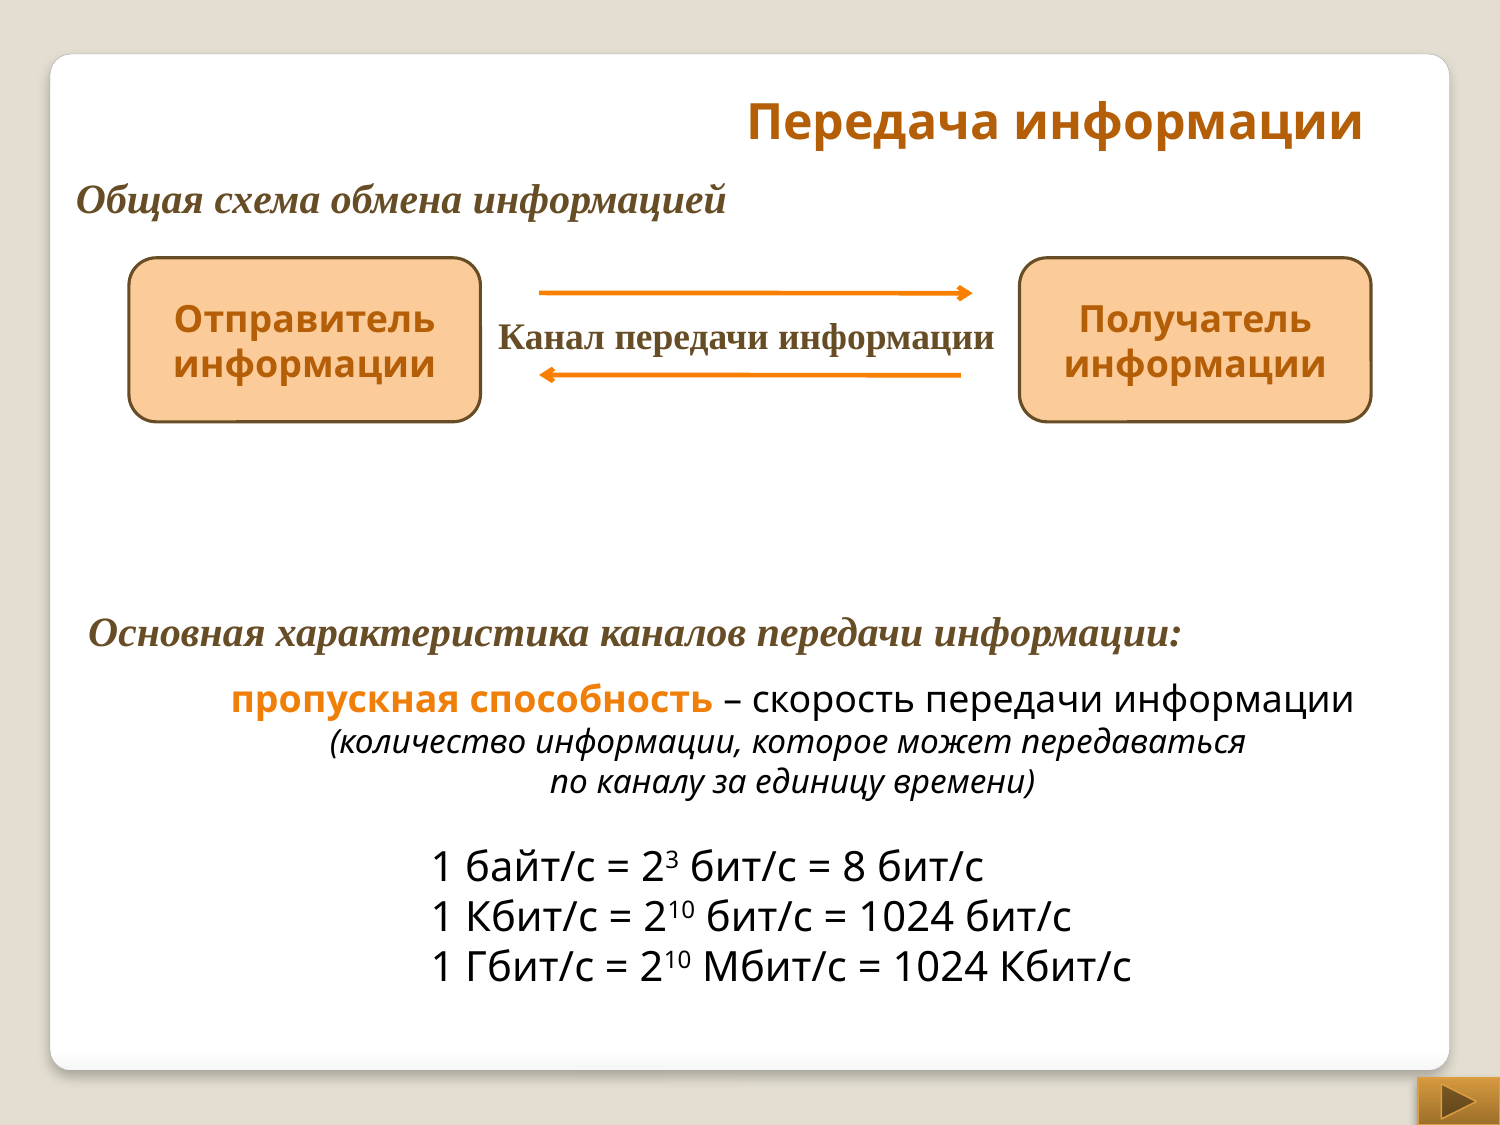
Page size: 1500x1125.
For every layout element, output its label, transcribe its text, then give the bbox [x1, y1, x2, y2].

text_box Отправитель информации [125, 254, 484, 426]
text_box Передача информации [731, 81, 1381, 157]
text_box пропускная способность – скорость передачи информации (количество информации, которое может передаваться по каналу за единицу времени) [215, 667, 1371, 808]
text_box [1417, 1077, 1500, 1125]
text_box Общая схема обмена информацией [61, 164, 742, 229]
text_box Канал передачи информации [483, 304, 1010, 365]
text_box Получатель информации [1016, 254, 1375, 426]
text_box 1 байт/с = 23 бит/с = 8 бит/с 1 Кбит/с = 210 бит/с = 1024 бит/с 1 Гбит/с = 210 Мбит/с = 1024 Кбит/с [415, 832, 1158, 1042]
text_box Основная характеристика каналов передачи информации: [73, 597, 1199, 663]
